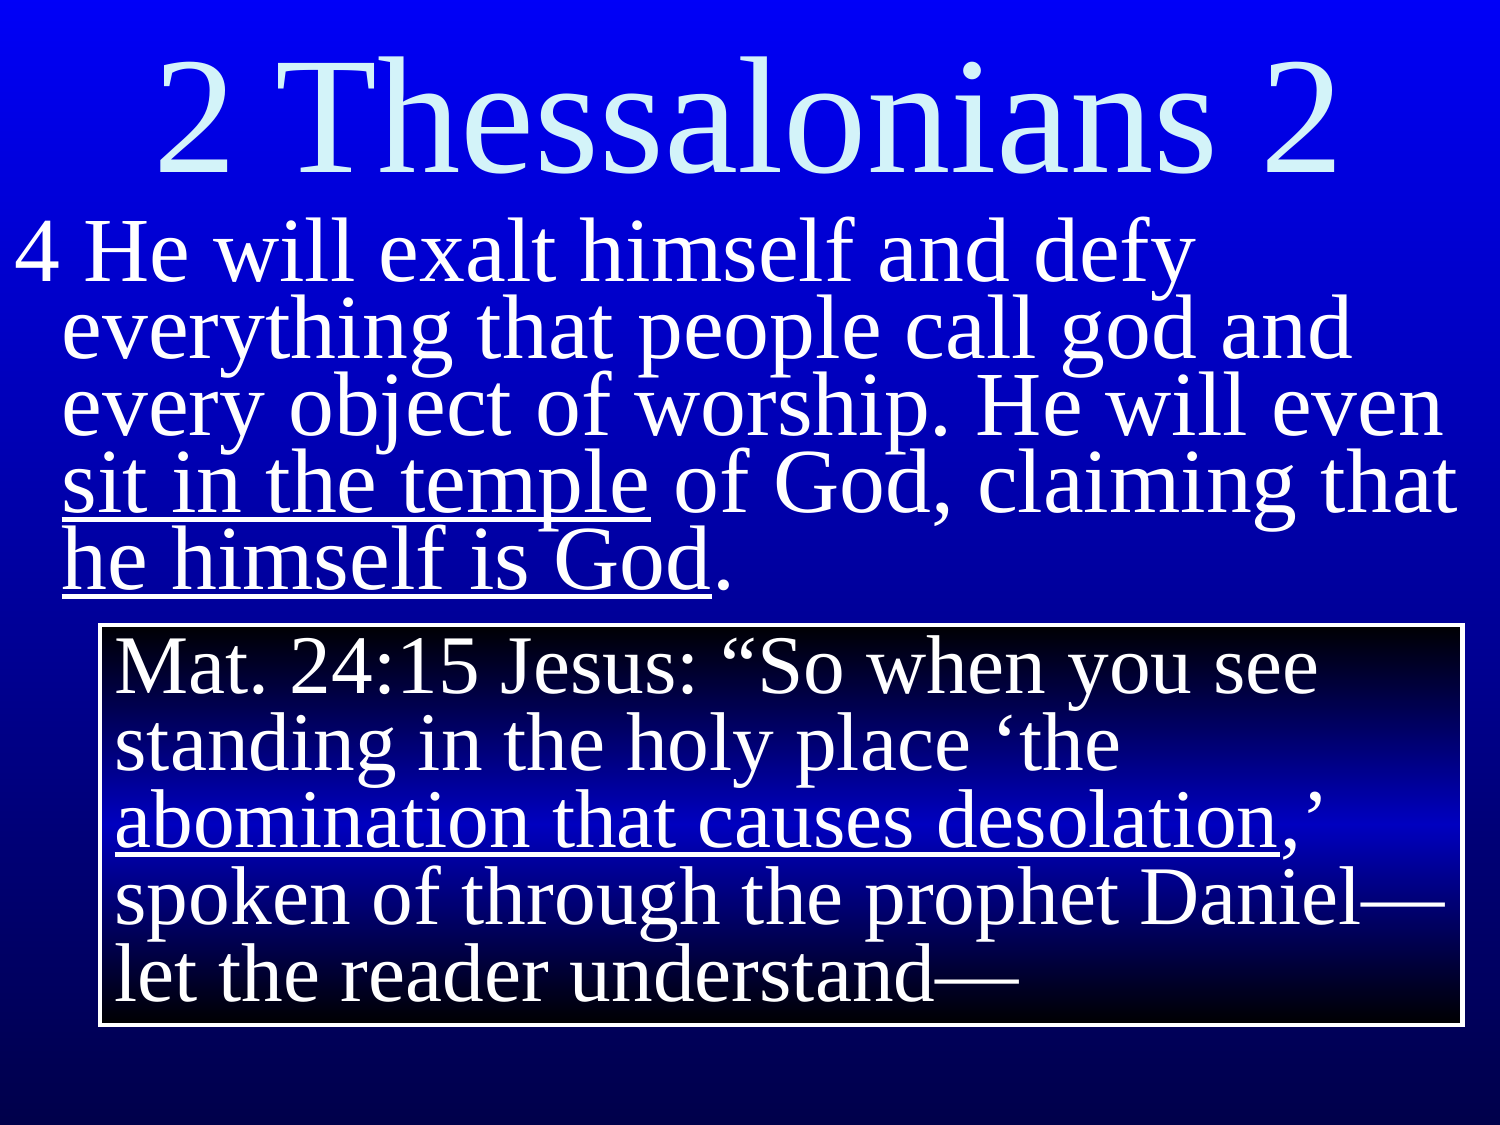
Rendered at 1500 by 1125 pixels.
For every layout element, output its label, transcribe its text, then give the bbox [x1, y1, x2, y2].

title 2 Thessalonians 2 [0, 0, 1500, 212]
list 4 He will exalt himself and defy everything that people call god and every object of worship. He will even sit in the temple of God, claiming that he himself is God. [0, 212, 1500, 1013]
text_box Mat. 24:15 Jesus: “So when you see standing in the holy place ‘the abomination that causes desolation,’﻿﻿ spoken of through the prophet Daniel—let the reader understand— [99, 624, 1463, 1025]
